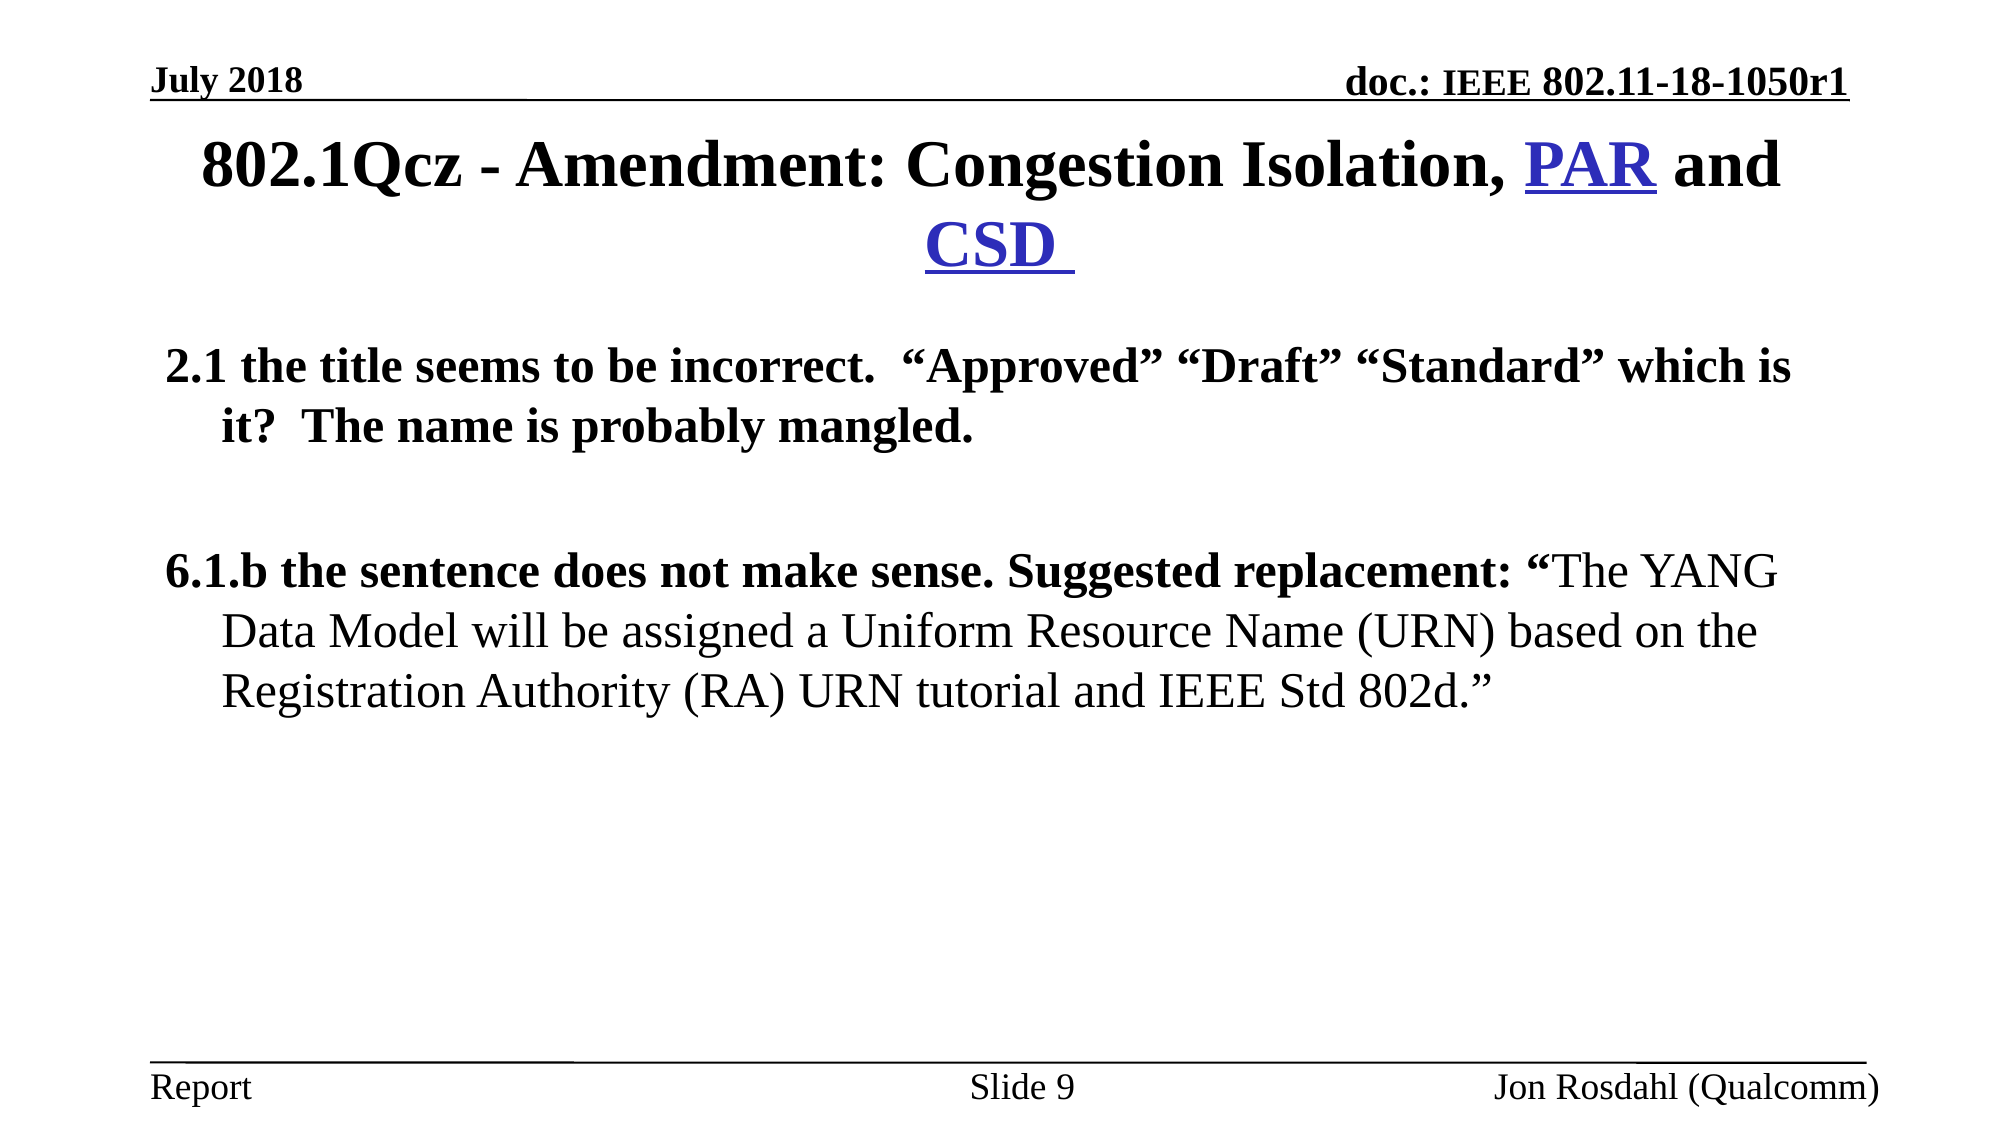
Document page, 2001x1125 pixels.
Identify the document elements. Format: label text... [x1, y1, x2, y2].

slide_number Slide 9 [950, 1061, 1095, 1125]
title 802.1Qcz - Amendment: Congestion Isolation, PAR and CSD [149, 112, 1850, 288]
footer Jon Rosdahl (Qualcomm) [1436, 1061, 1881, 1108]
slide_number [149, 49, 431, 100]
list 2.1 the title seems to be incorrect. “Approved” “Draft” “Standard” which is it? The name is probably mangled. 6.1.b the sentence does not make sense. Suggested replacement: “The YANG Data Model will be assigned a Uniform Resource Name (URN) based on the Registration Authority (RA) URN tutorial and IEEE Std 802d.” [149, 324, 1850, 1000]
